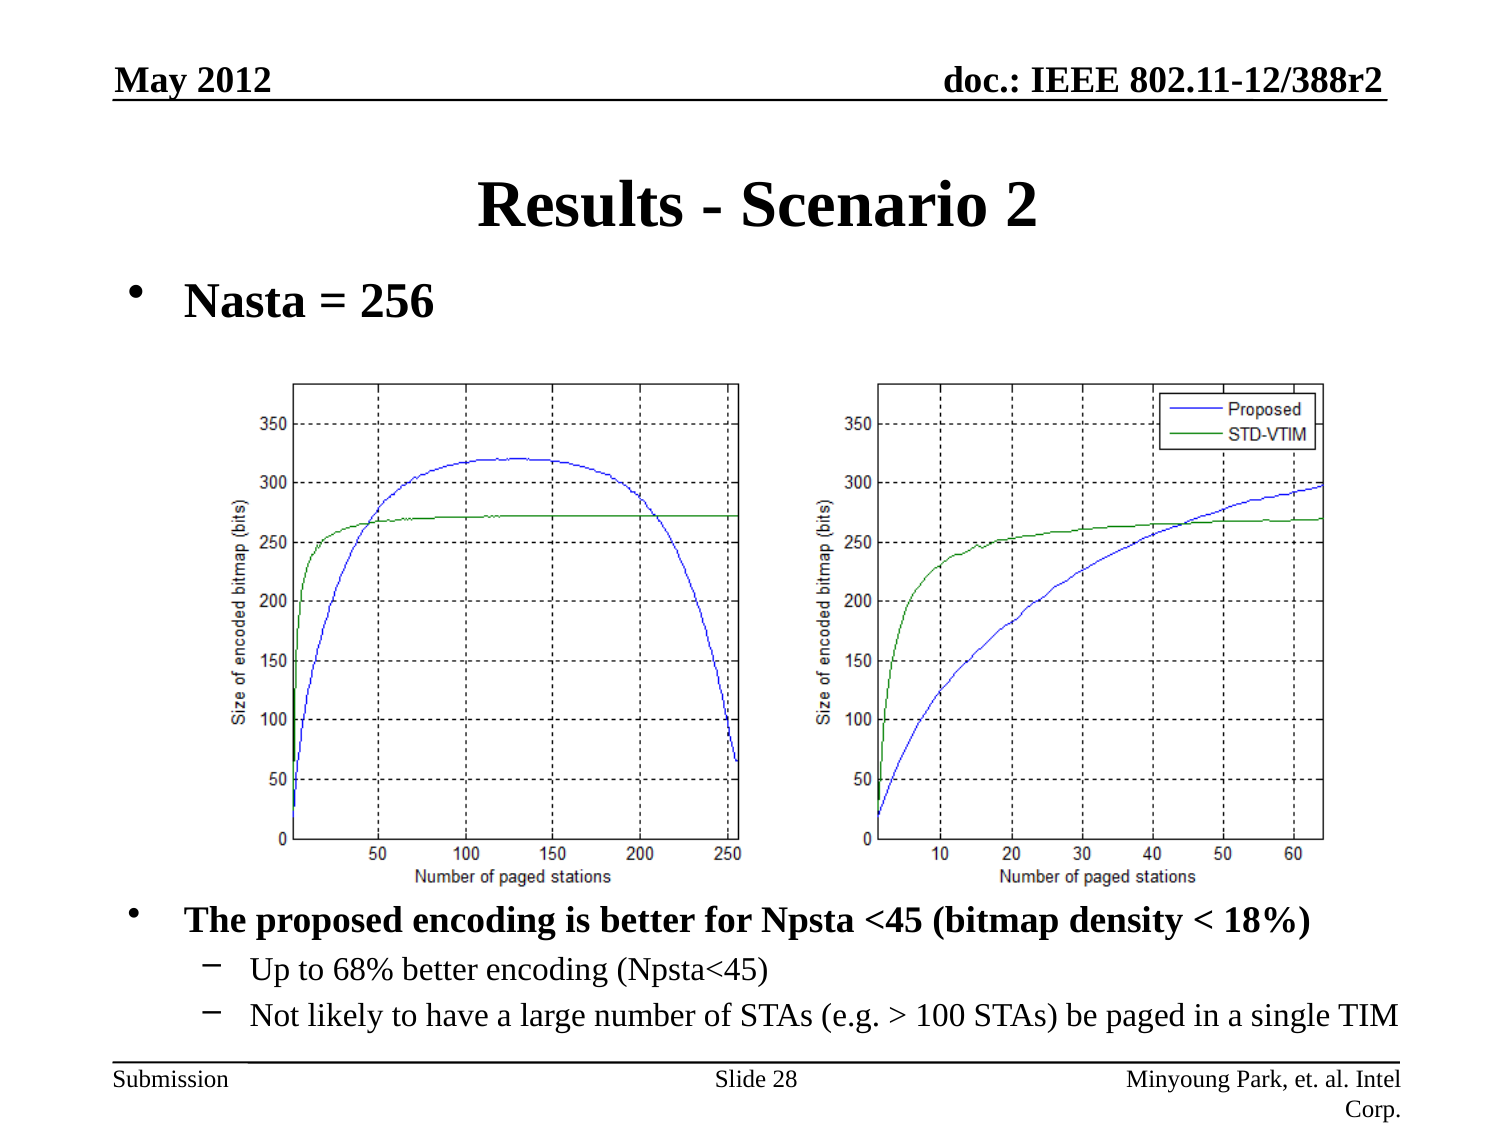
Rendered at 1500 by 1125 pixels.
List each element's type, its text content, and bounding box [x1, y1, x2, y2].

list Nasta = 256 The proposed encoding is better for Npsta <45 (bitmap density < 18%) Up to 68% better encoding (Npsta<45) Not likely to have a large number of STAs (e.g. > 100 STAs) be paged in a single TIM [112, 260, 1475, 1042]
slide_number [114, 54, 366, 101]
picture [119, 341, 1449, 900]
title Results - Scenario 2 [112, 112, 1388, 260]
footer Minyoung Park, et. al. Intel Corp. [1121, 1061, 1402, 1093]
slide_number Slide 28 [712, 1061, 800, 1093]
